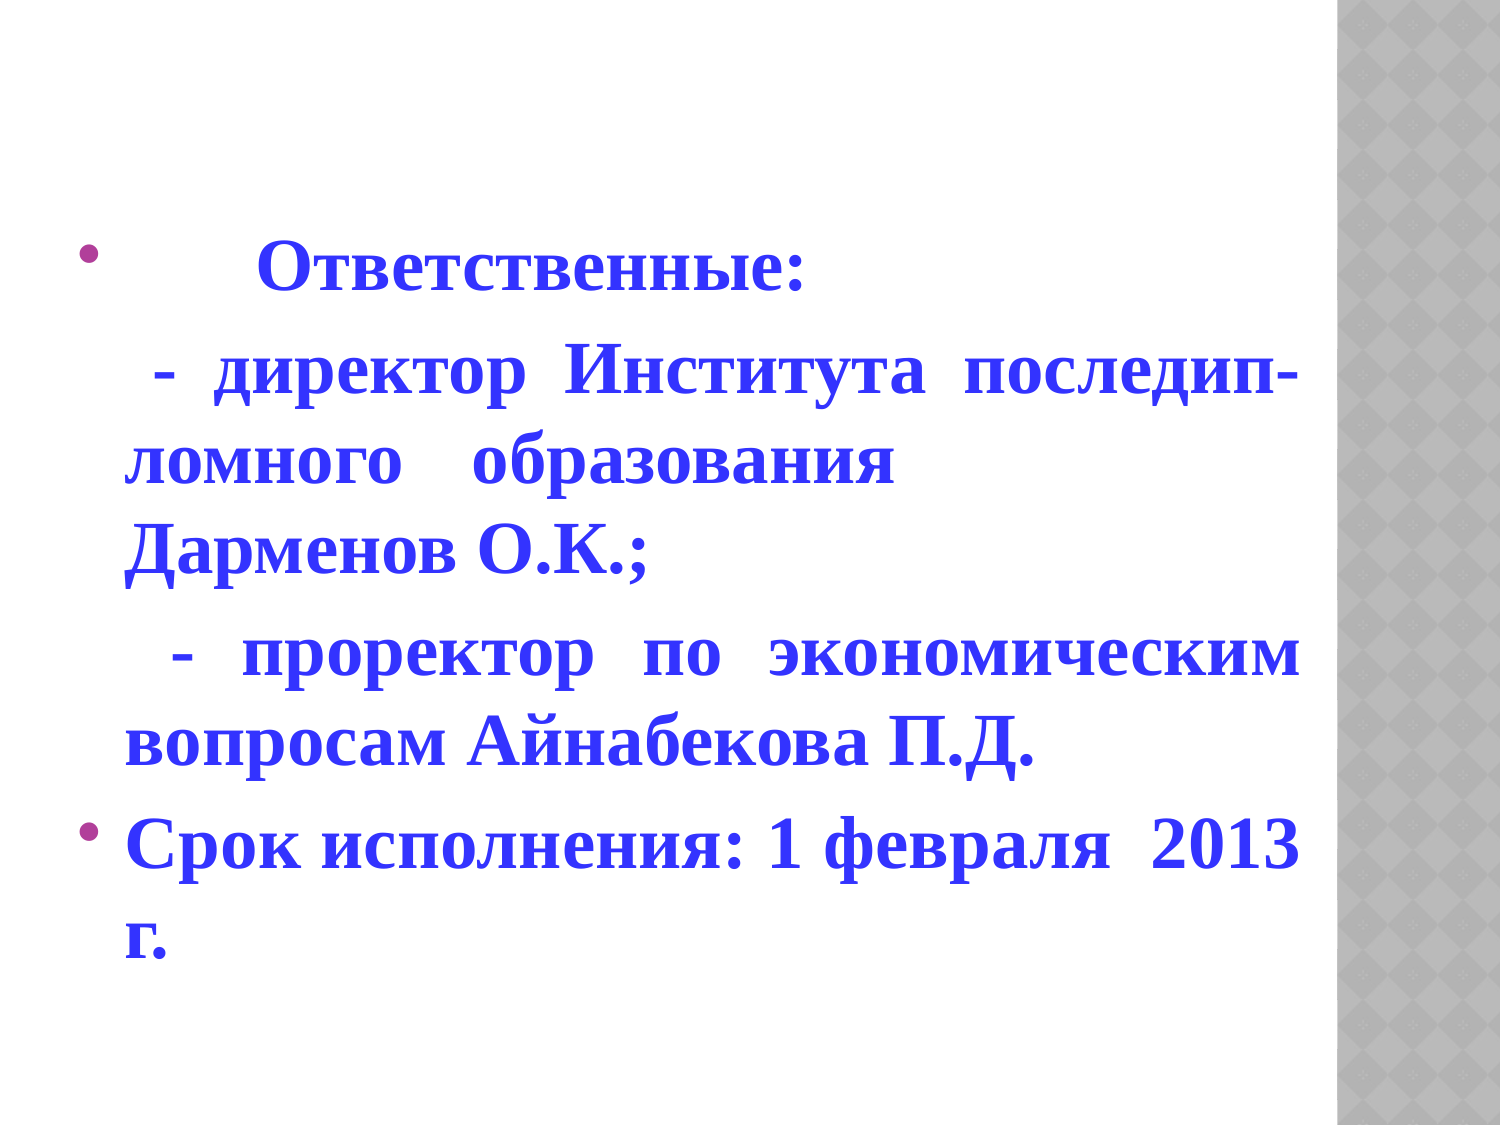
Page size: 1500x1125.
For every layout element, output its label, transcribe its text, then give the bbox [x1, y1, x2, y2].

list Ответственные: - директор Института последип-ломного образования Дарменов О.К.; - проректор по экономическим вопросам Айнабекова П.Д. Срок исполнения: 1 февраля 2013 г. [64, 207, 1318, 1060]
